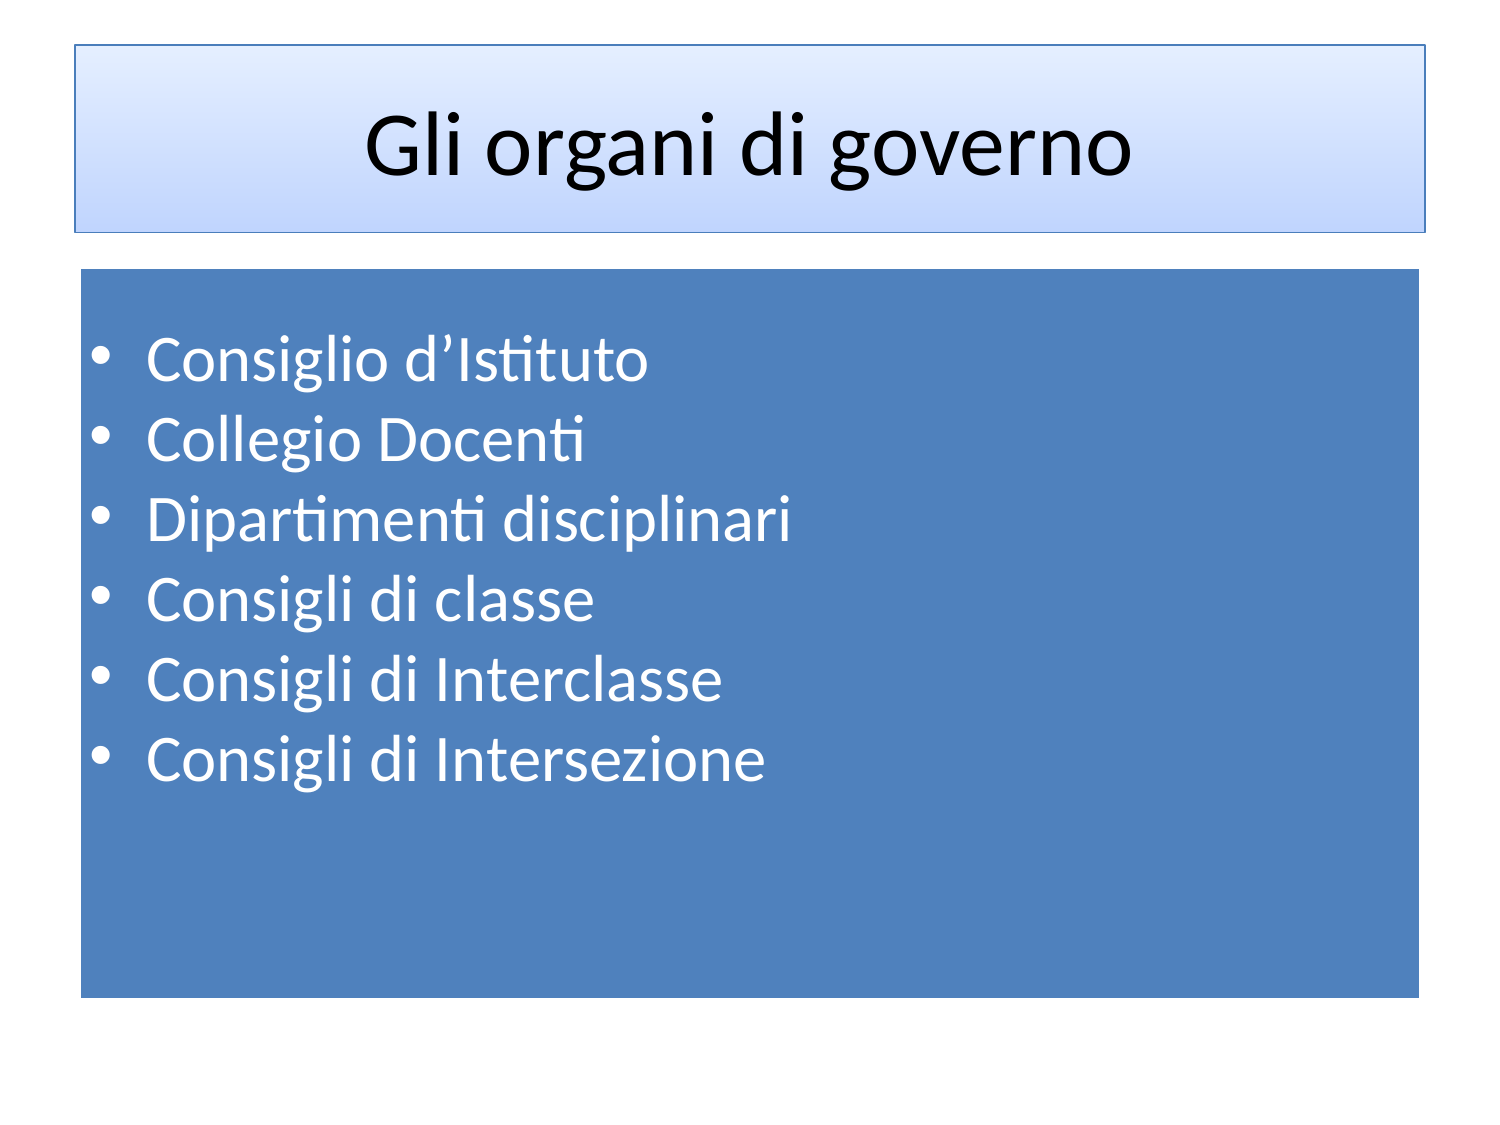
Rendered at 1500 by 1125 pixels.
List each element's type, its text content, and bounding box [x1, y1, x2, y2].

text_box Gli organi di governo [74, 45, 1425, 233]
text_box Consiglio d’Istituto Collegio Docenti Dipartimenti disciplinari Consigli di classe Consigli di Interclasse Consigli di Intersezione [74, 262, 1425, 1005]
